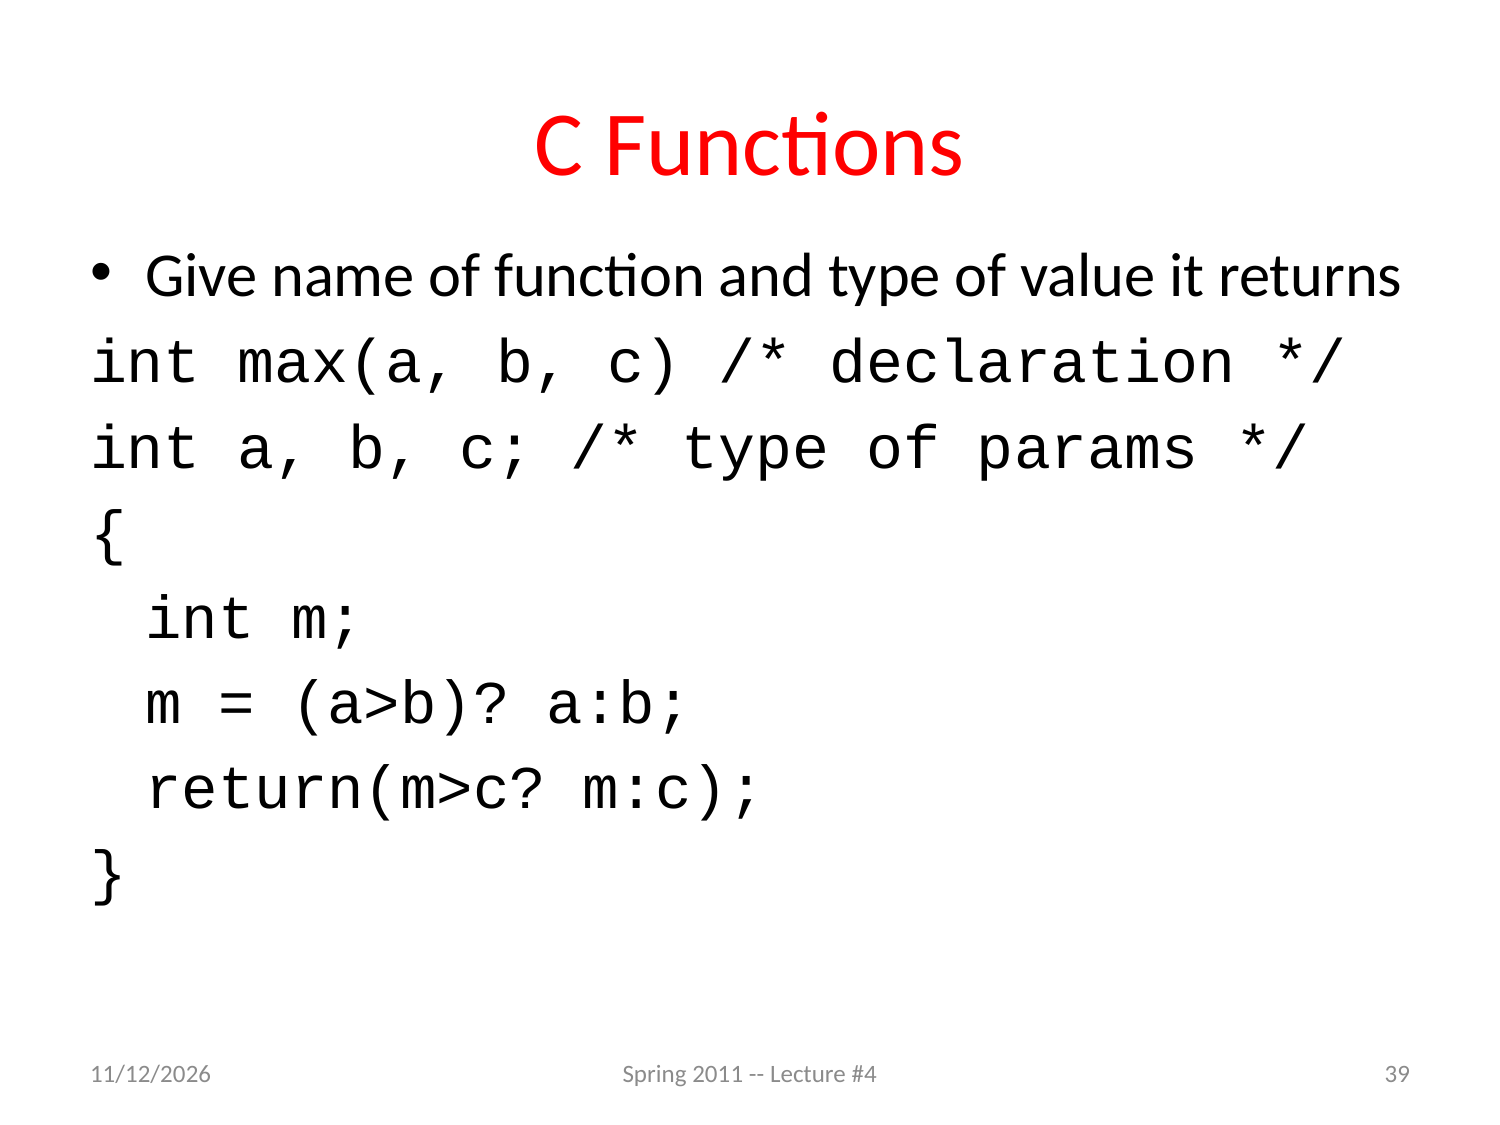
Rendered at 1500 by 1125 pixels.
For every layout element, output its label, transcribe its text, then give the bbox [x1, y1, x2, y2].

slide_number 39 [1074, 1042, 1425, 1103]
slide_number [75, 1042, 425, 1103]
title C Functions [75, 45, 1425, 226]
footer Spring 2011 -- Lecture #4 [512, 1042, 988, 1103]
list Give name of function and type of value it returns int max(a, b, c) /* declaration */ int a, b, c; /* type of params */ { int m; m = (a>b)? a:b; return(m>c? m:c); } [75, 226, 1425, 1059]
